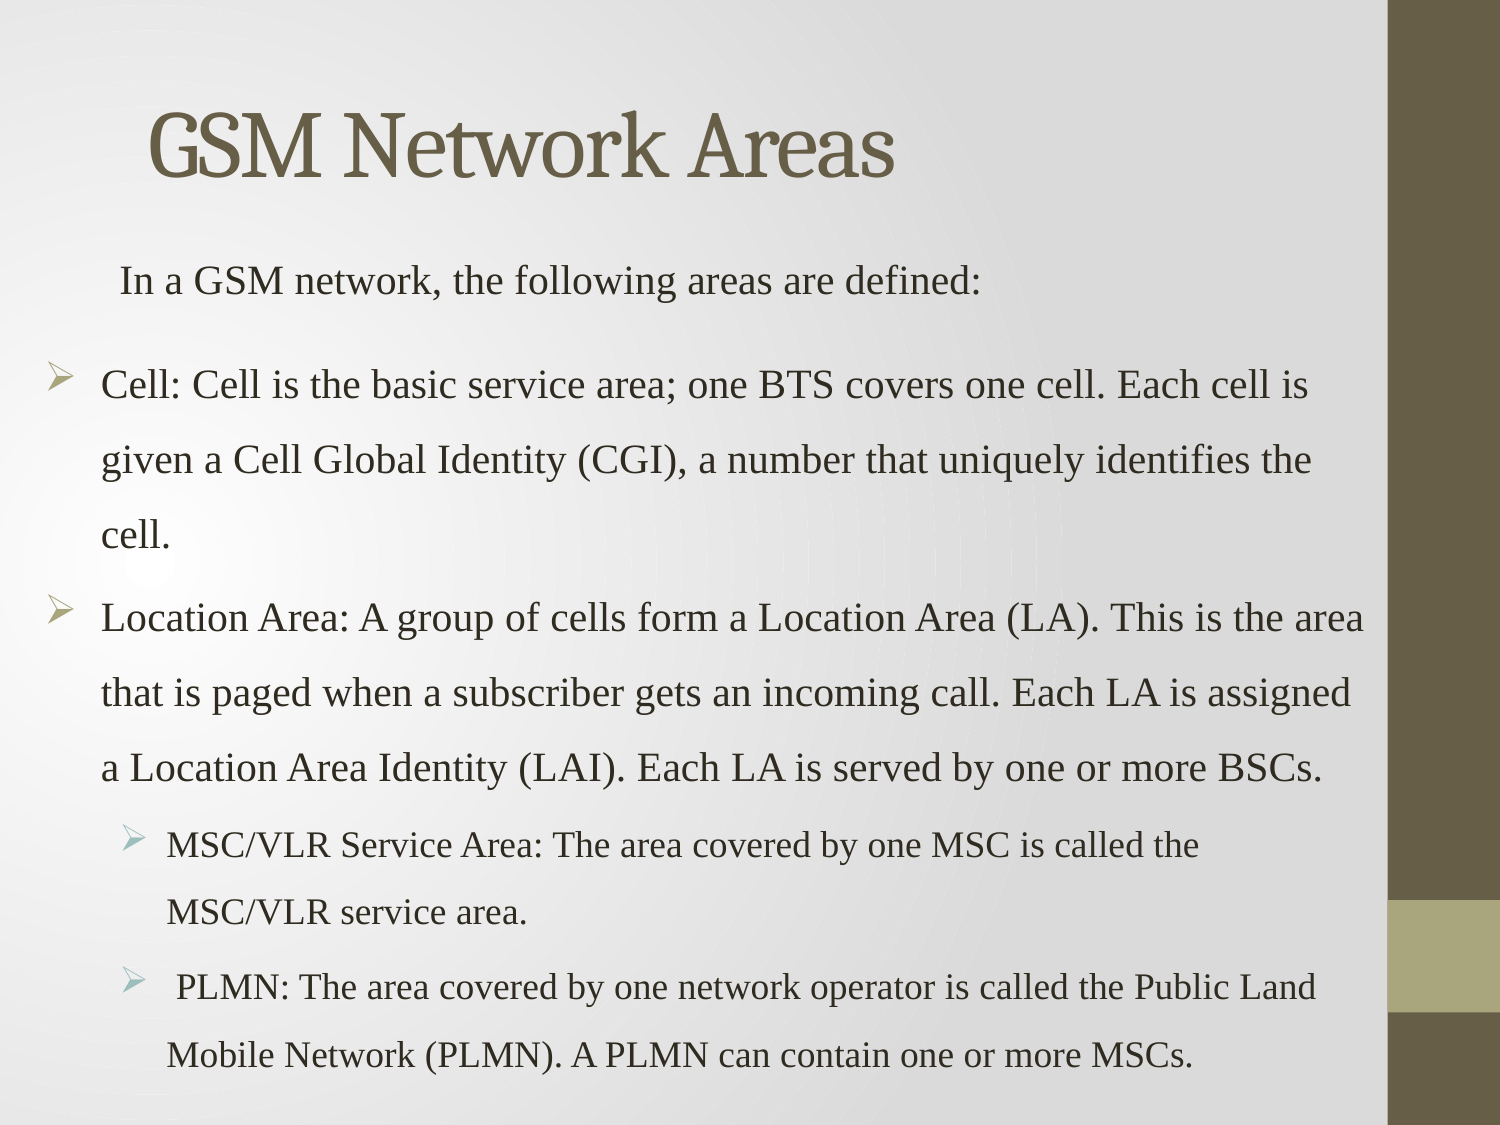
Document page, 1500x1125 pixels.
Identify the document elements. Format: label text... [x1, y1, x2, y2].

list In a GSM network, the following areas are defined: Cell: Cell is the basic service area; one BTS covers one cell. Each cell is given a Cell Global Identity (CGI), a number that uniquely identifies the cell. Location Area: A group of cells form a Location Area (LA). This is the area that is paged when a subscriber gets an incoming call. Each LA is assigned a Location Area Identity (LAI). Each LA is served by one or more BSCs. MSC/VLR Service Area: The area covered by one MSC is called the MSC/VLR service area. PLMN: The area covered by one network operator is called the Public Land Mobile Network (PLMN). A PLMN can contain one or more MSCs. [29, 219, 1388, 1106]
title GSM Network Areas [75, 45, 1325, 219]
